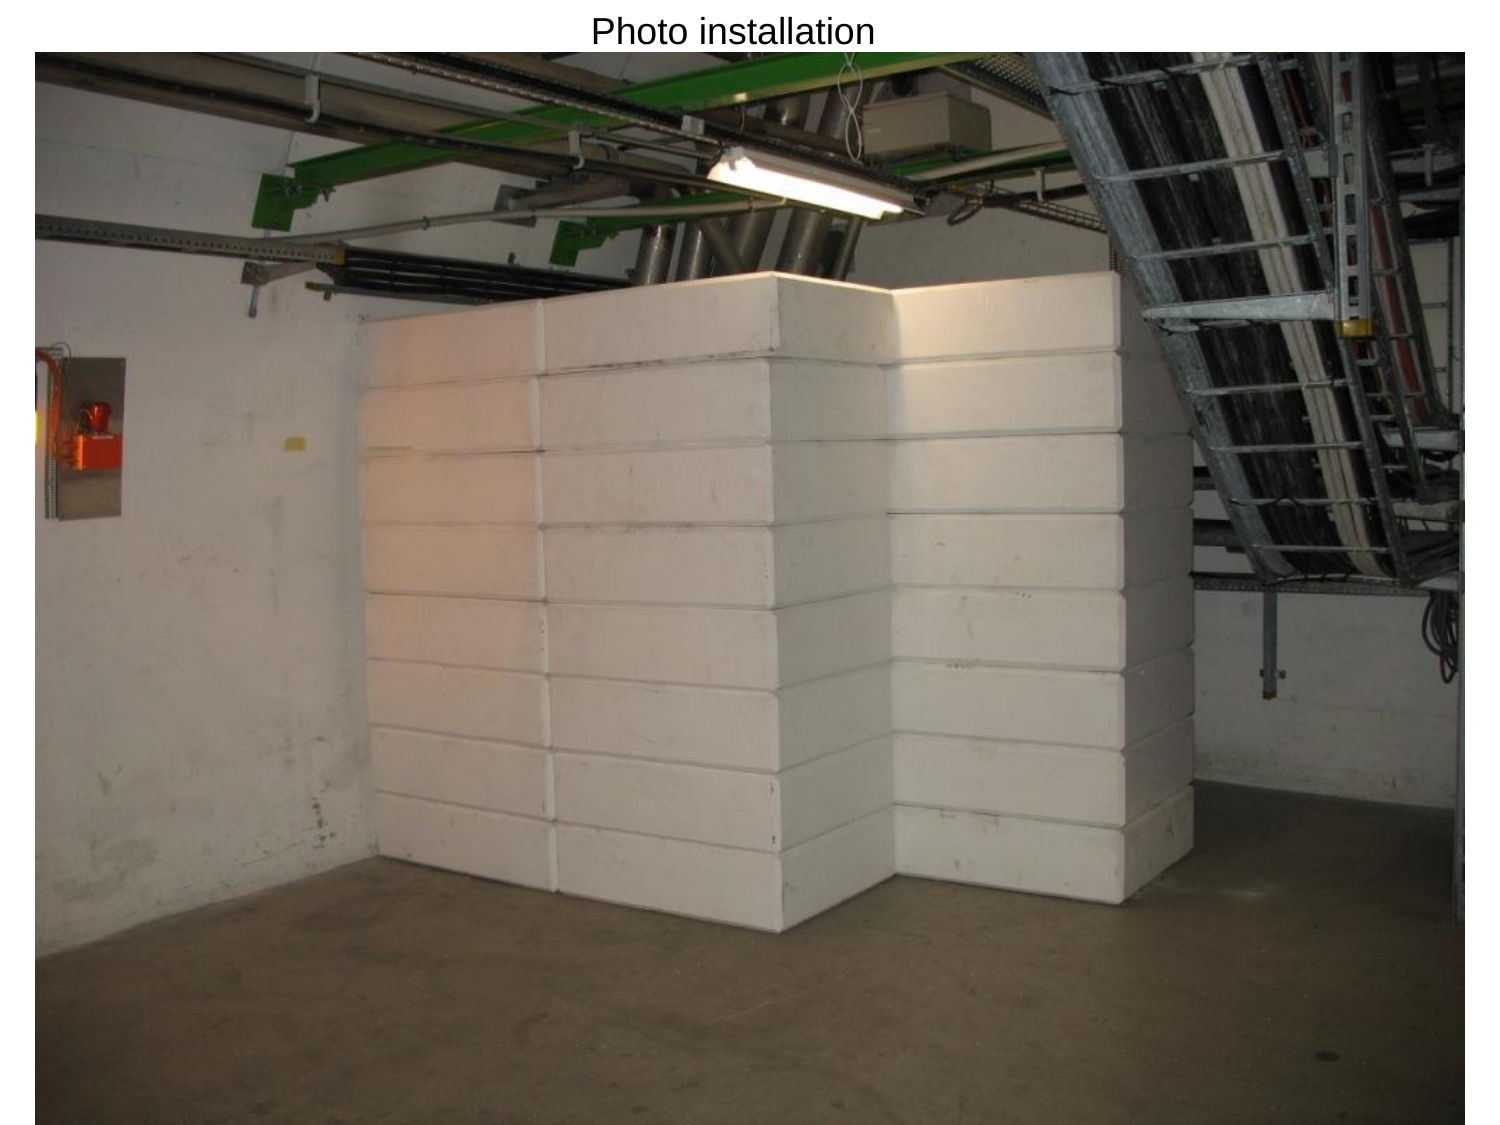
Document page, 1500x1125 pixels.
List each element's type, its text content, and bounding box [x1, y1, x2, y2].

picture [34, 52, 1466, 1125]
text_box Photo installation [576, 0, 891, 50]
